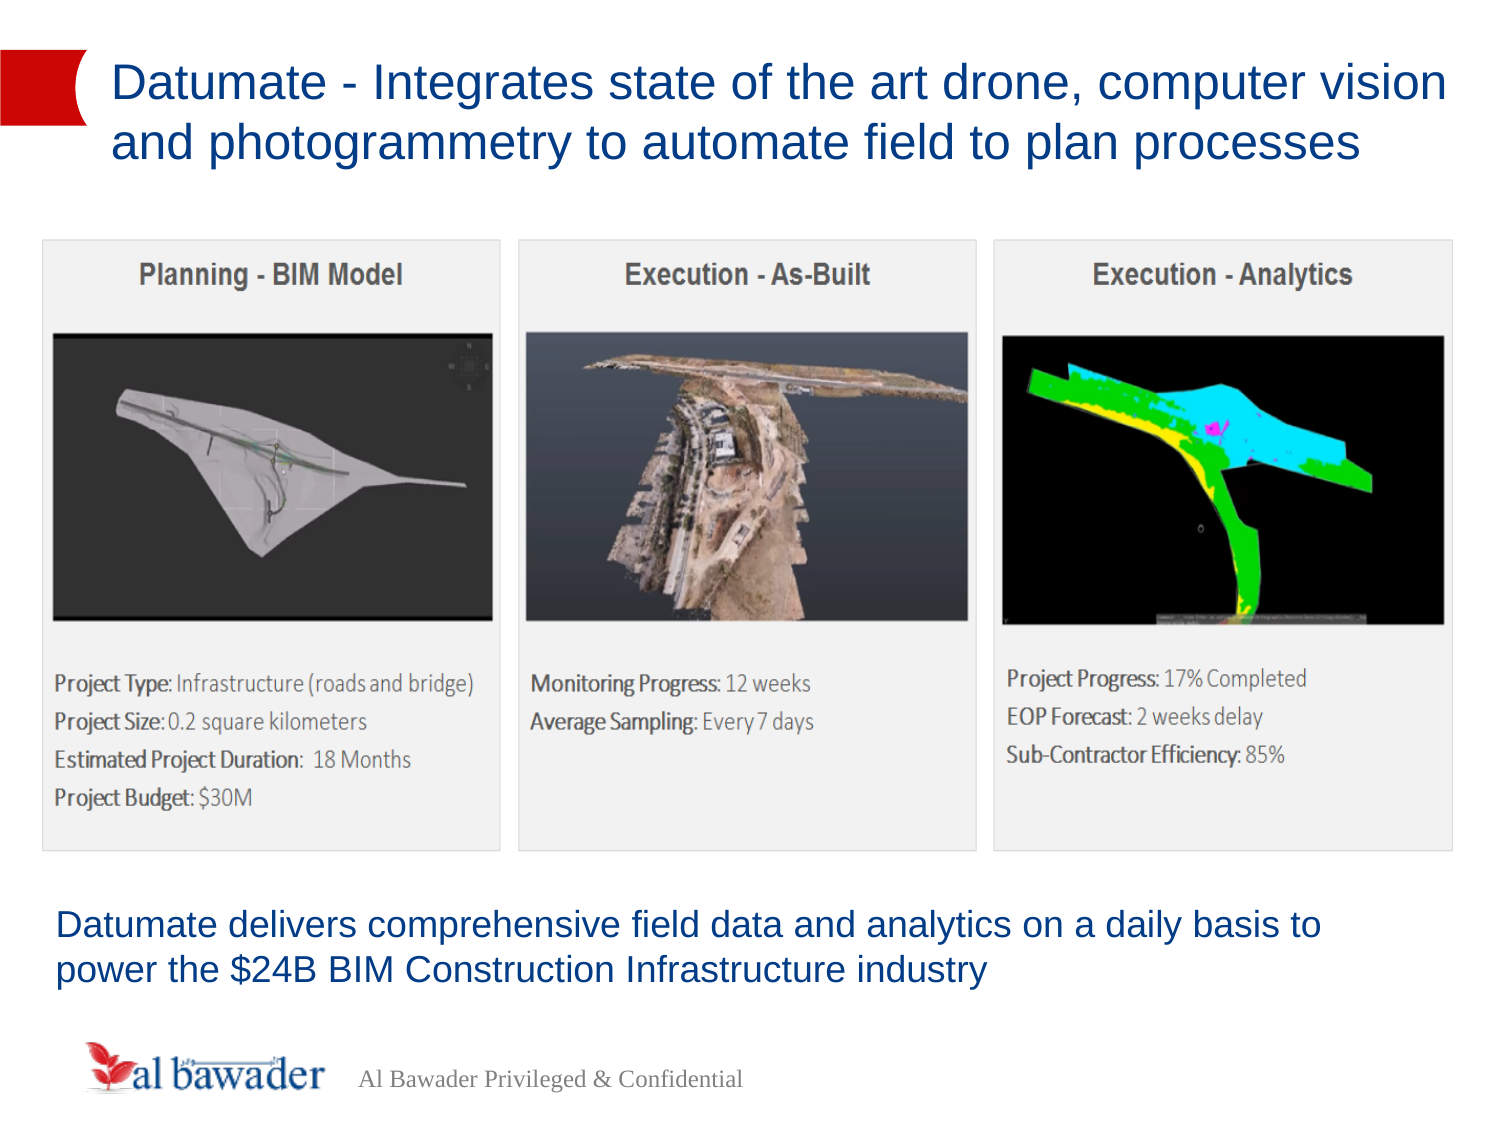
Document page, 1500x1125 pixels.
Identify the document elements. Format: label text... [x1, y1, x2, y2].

picture [79, 1030, 338, 1103]
picture [14, 229, 1487, 862]
text_box Datumate delivers comprehensive field data and analytics on a daily basis to power the $24B BIM Construction Infrastructure industry [40, 892, 1389, 997]
text_box Datumate - Integrates state of the art drone, computer vision and photogrammetry to automate field to plan processes [95, 15, 1500, 203]
